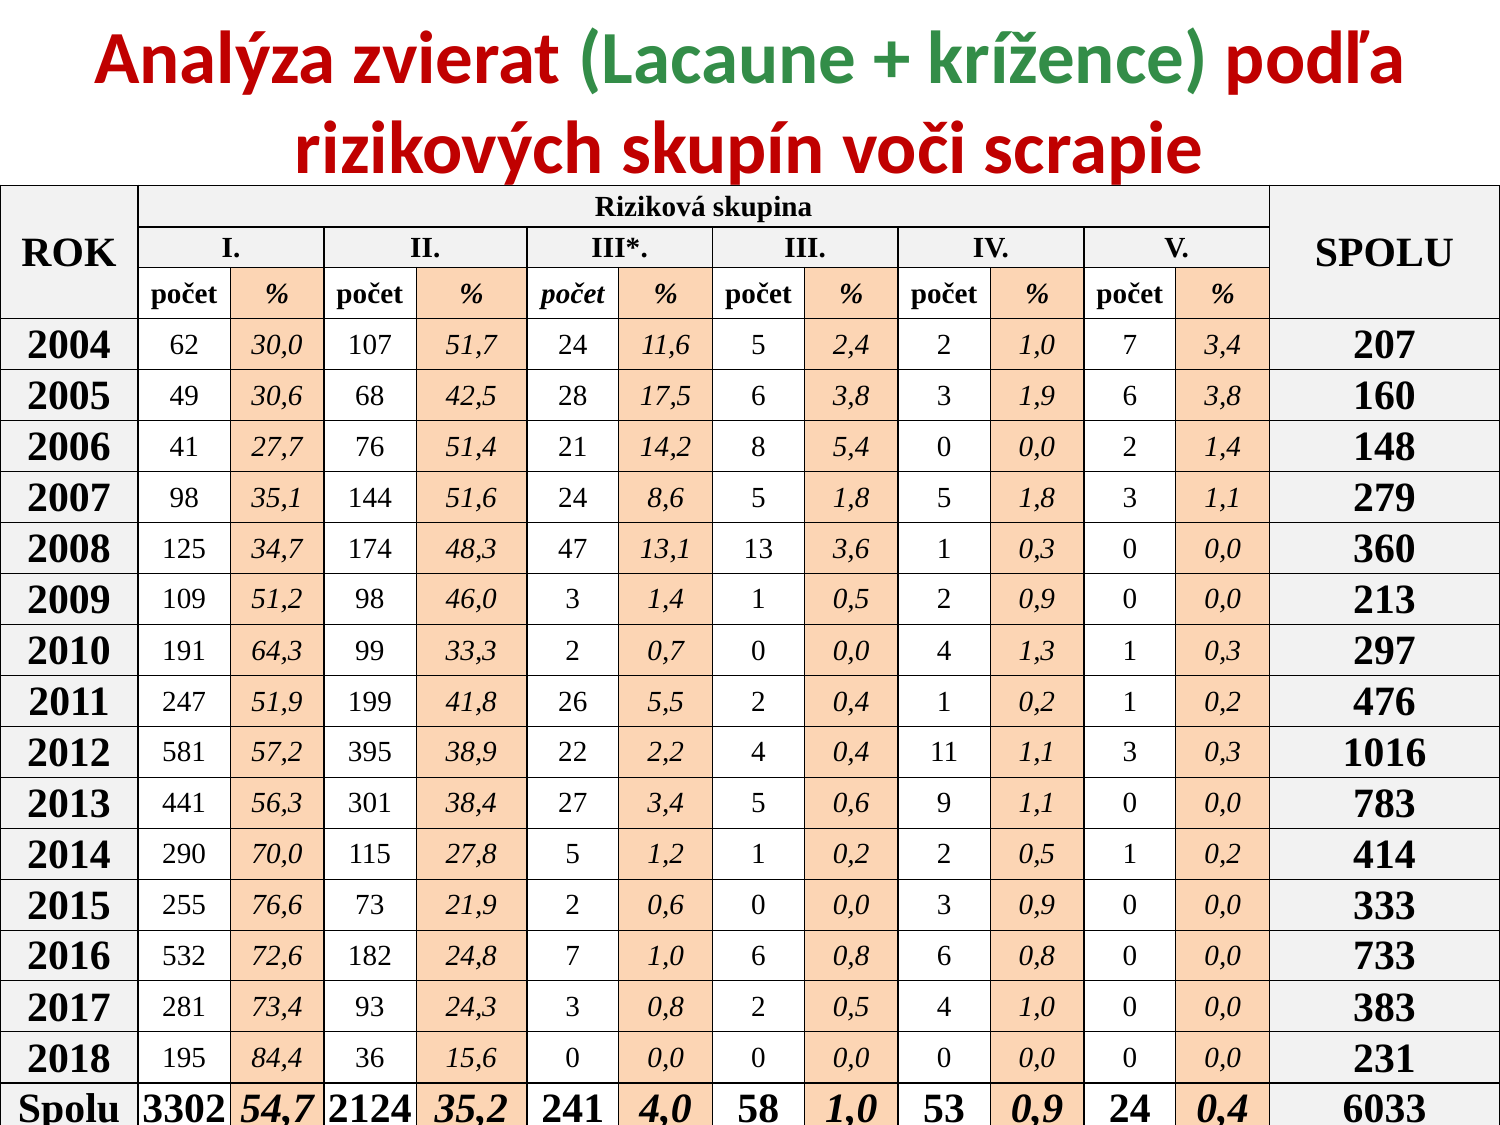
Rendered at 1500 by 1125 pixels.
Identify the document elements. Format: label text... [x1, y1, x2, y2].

table_cell 26 [528, 676, 618, 726]
table_cell 301 [325, 778, 416, 828]
table_cell 7 [528, 931, 618, 980]
table_cell 0,0 [1176, 981, 1269, 1031]
table_cell 0,3 [1176, 727, 1269, 777]
table_cell počet [1085, 268, 1175, 318]
table_cell 148 [1270, 421, 1499, 471]
table_cell 3,8 [805, 370, 897, 420]
table_cell 115 [325, 829, 416, 879]
table_cell 174 [325, 523, 416, 573]
table_cell 54,7 [231, 1084, 323, 1125]
table_cell 109 [139, 574, 230, 624]
table_cell 28 [528, 370, 618, 420]
table_cell 0,0 [805, 1032, 897, 1082]
text_box [25, 0, 29, 185]
table_cell 414 [1270, 829, 1499, 879]
table_cell 2,4 [805, 319, 897, 369]
table_cell 6 [1085, 370, 1175, 420]
table_cell 73 [325, 880, 416, 930]
table_cell 4 [899, 625, 990, 675]
table_cell 21,9 [417, 880, 526, 930]
table_cell 733 [1270, 931, 1499, 980]
table_cell 3 [899, 370, 990, 420]
table_cell 144 [325, 472, 416, 522]
table_cell 1,4 [1176, 421, 1269, 471]
table_cell 0 [1085, 981, 1175, 1031]
table_cell 41 [139, 421, 230, 471]
table_cell počet [325, 268, 416, 318]
table_cell 3,6 [805, 523, 897, 573]
table_cell V. [1085, 228, 1269, 267]
table_cell 2017 [1, 981, 137, 1031]
table_cell 11,6 [619, 319, 712, 369]
table_cell 1,4 [619, 574, 712, 624]
table_cell 98 [139, 472, 230, 522]
table_cell 8,6 [619, 472, 712, 522]
table_cell 51,6 [417, 472, 526, 522]
table_cell 1,9 [991, 370, 1083, 420]
table_cell 51,9 [231, 676, 323, 726]
table_cell Spolu [1, 1084, 137, 1125]
table_cell 0,0 [991, 1032, 1083, 1082]
table_cell 38,4 [417, 778, 526, 828]
table_cell 1 [1085, 829, 1175, 879]
table_cell 24 [528, 472, 618, 522]
table_cell 2006 [1, 421, 137, 471]
table_cell 0,0 [805, 625, 897, 675]
table_cell 0 [528, 1032, 618, 1082]
table_cell 5 [713, 778, 804, 828]
table_cell 2016 [1, 931, 137, 980]
table_cell III. [713, 228, 897, 267]
table_cell 2015 [1, 880, 137, 930]
table_cell 476 [1270, 676, 1499, 726]
table_cell 9 [899, 778, 990, 828]
table_cell 3 [528, 574, 618, 624]
table_cell počet [713, 268, 804, 318]
table_cell 207 [1270, 319, 1499, 369]
table_cell 2 [528, 625, 618, 675]
table_cell 0,0 [991, 421, 1083, 471]
table_cell 0,4 [805, 727, 897, 777]
table_cell % [619, 268, 712, 318]
table_cell 395 [325, 727, 416, 777]
table_cell I. [139, 228, 323, 267]
table_cell 35,2 [417, 1084, 526, 1125]
table_cell 2 [528, 880, 618, 930]
table_cell 24 [528, 319, 618, 369]
table_cell 0,0 [1176, 574, 1269, 624]
table_cell 191 [139, 625, 230, 675]
table_cell 2 [1085, 421, 1175, 471]
table_cell 581 [139, 727, 230, 777]
table_cell 0 [713, 625, 804, 675]
table_cell 98 [325, 574, 416, 624]
table_cell 0,8 [805, 931, 897, 980]
table_cell 1,8 [991, 472, 1083, 522]
table_cell 0 [1085, 1032, 1175, 1082]
table_cell II. [325, 228, 526, 267]
table_cell 0 [713, 880, 804, 930]
table_cell počet [139, 268, 230, 318]
table_cell 3302 [139, 1084, 230, 1125]
table_header ROK [1, 186, 137, 318]
table_cell 0,8 [619, 981, 712, 1031]
table_cell 281 [139, 981, 230, 1031]
table_cell 53 [899, 1084, 990, 1125]
table_cell 2009 [1, 574, 137, 624]
table_cell 76,6 [231, 880, 323, 930]
table_cell 0,2 [991, 676, 1083, 726]
table_cell % [417, 268, 526, 318]
table_cell % [231, 268, 323, 318]
table_cell 1 [899, 523, 990, 573]
table_cell 17,5 [619, 370, 712, 420]
table_cell 333 [1270, 880, 1499, 930]
table_cell 360 [1270, 523, 1499, 573]
table_cell 11 [899, 727, 990, 777]
table_cell 4 [713, 727, 804, 777]
table_cell 41,8 [417, 676, 526, 726]
table_cell 0,0 [1176, 778, 1269, 828]
table_cell % [991, 268, 1083, 318]
table_cell 68 [325, 370, 416, 420]
table_cell 24,8 [417, 931, 526, 980]
table_cell 6033 [1270, 1084, 1499, 1125]
table_cell 290 [139, 829, 230, 879]
table_cell 532 [139, 931, 230, 980]
table_cell 51,4 [417, 421, 526, 471]
table_cell 30,6 [231, 370, 323, 420]
table_cell 0 [713, 1032, 804, 1082]
table_cell 62 [139, 319, 230, 369]
table_cell 1,1 [991, 778, 1083, 828]
table_cell 24,3 [417, 981, 526, 1031]
table_cell 2011 [1, 676, 137, 726]
table_header SPOLU [1270, 186, 1499, 318]
table_cell 2008 [1, 523, 137, 573]
table_cell 2014 [1, 829, 137, 879]
table_cell 231 [1270, 1032, 1499, 1082]
table_cell 27,8 [417, 829, 526, 879]
table_cell 2018 [1, 1032, 137, 1082]
table_cell 0,9 [991, 574, 1083, 624]
table_cell 2,2 [619, 727, 712, 777]
table_cell 64,3 [231, 625, 323, 675]
table_cell 99 [325, 625, 416, 675]
table_cell 6 [899, 931, 990, 980]
table_cell 1,0 [991, 319, 1083, 369]
table_cell 2 [899, 574, 990, 624]
table_cell počet [528, 268, 618, 318]
table_cell 1,1 [991, 727, 1083, 777]
table_cell 5 [713, 472, 804, 522]
table_cell 0,0 [1176, 1032, 1269, 1082]
table_cell % [805, 268, 897, 318]
table_cell 5 [528, 829, 618, 879]
table_cell 76 [325, 421, 416, 471]
table_cell 0 [1085, 880, 1175, 930]
table_cell % [1176, 268, 1269, 318]
table_cell 213 [1270, 574, 1499, 624]
table_cell 47 [528, 523, 618, 573]
table_cell 2007 [1, 472, 137, 522]
table_cell 0,9 [991, 880, 1083, 930]
table_cell 0,4 [1176, 1084, 1269, 1125]
table_cell 13 [713, 523, 804, 573]
table_cell 46,0 [417, 574, 526, 624]
table_cell 2012 [1, 727, 137, 777]
table_cell 1,0 [619, 931, 712, 980]
table_cell 1,1 [1176, 472, 1269, 522]
table_cell 0,0 [805, 880, 897, 930]
table_cell 0,9 [991, 1084, 1083, 1125]
table_cell 0,0 [619, 1032, 712, 1082]
table_cell 0,7 [619, 625, 712, 675]
table_header Riziková skupina [139, 186, 1269, 226]
table_cell 36 [325, 1032, 416, 1082]
table_cell 441 [139, 778, 230, 828]
table_cell 0,2 [1176, 829, 1269, 879]
table_cell 1,2 [619, 829, 712, 879]
table_cell 38,9 [417, 727, 526, 777]
table_cell počet [899, 268, 990, 318]
table_cell 4 [899, 981, 990, 1031]
table_cell 6 [713, 931, 804, 980]
table_cell 2010 [1, 625, 137, 675]
table_cell 255 [139, 880, 230, 930]
table_cell 0,0 [1176, 931, 1269, 980]
table_cell 1 [899, 676, 990, 726]
table_cell 93 [325, 981, 416, 1031]
table_cell 73,4 [231, 981, 323, 1031]
table_cell 0 [1085, 931, 1175, 980]
table_cell 2013 [1, 778, 137, 828]
table_cell 0,0 [1176, 880, 1269, 930]
table_cell 0 [1085, 778, 1175, 828]
table_cell 30,0 [231, 319, 323, 369]
table_cell 0 [1085, 523, 1175, 573]
table_cell 3 [528, 981, 618, 1031]
table_cell 35,1 [231, 472, 323, 522]
table_cell 0,8 [991, 931, 1083, 980]
table_cell 1 [713, 829, 804, 879]
table_cell 1,3 [991, 625, 1083, 675]
table_cell 297 [1270, 625, 1499, 675]
table_cell 27 [528, 778, 618, 828]
table_cell 33,3 [417, 625, 526, 675]
table_cell 0 [899, 1032, 990, 1082]
table_cell 241 [528, 1084, 618, 1125]
table_cell 3,8 [1176, 370, 1269, 420]
table_cell 247 [139, 676, 230, 726]
text_box Analýza zvierat (Lacaune + krížence) podľa rizikových skupín voči scrapie [29, 0, 1471, 185]
table_cell 4,0 [619, 1084, 712, 1125]
table_cell 58 [713, 1084, 804, 1125]
table_cell 84,4 [231, 1032, 323, 1082]
table_cell 107 [325, 319, 416, 369]
table_cell 1,0 [805, 1084, 897, 1125]
table_cell 5,4 [805, 421, 897, 471]
table_cell 2 [713, 981, 804, 1031]
table_cell 24 [1085, 1084, 1175, 1125]
table_cell 0,4 [805, 676, 897, 726]
table_cell 51,2 [231, 574, 323, 624]
table_cell 42,5 [417, 370, 526, 420]
table_cell 0,2 [805, 829, 897, 879]
table_cell 3,4 [1176, 319, 1269, 369]
table_cell 383 [1270, 981, 1499, 1031]
table_cell 48,3 [417, 523, 526, 573]
table_cell III*. [528, 228, 712, 267]
table_cell 22 [528, 727, 618, 777]
table_cell 0,6 [619, 880, 712, 930]
table_cell 1,0 [991, 981, 1083, 1031]
table_cell 195 [139, 1032, 230, 1082]
table_cell 0,5 [805, 981, 897, 1031]
table_cell 1 [1085, 676, 1175, 726]
table_cell 49 [139, 370, 230, 420]
table_cell 160 [1270, 370, 1499, 420]
table_cell 2 [899, 829, 990, 879]
table_cell 34,7 [231, 523, 323, 573]
table_cell 2004 [1, 319, 137, 369]
table_cell 0,3 [991, 523, 1083, 573]
table_cell 51,7 [417, 319, 526, 369]
table_cell 5 [899, 472, 990, 522]
table_cell 279 [1270, 472, 1499, 522]
table_cell 3 [1085, 472, 1175, 522]
table_cell 14,2 [619, 421, 712, 471]
table_cell 13,1 [619, 523, 712, 573]
table_cell 0 [1085, 574, 1175, 624]
table_cell 0,3 [1176, 625, 1269, 675]
table_cell 182 [325, 931, 416, 980]
table_cell 3 [1085, 727, 1175, 777]
table_cell 15,6 [417, 1032, 526, 1082]
table_cell 0,2 [1176, 676, 1269, 726]
table_cell 199 [325, 676, 416, 726]
table_cell 1,8 [805, 472, 897, 522]
table_cell 2 [713, 676, 804, 726]
table_cell 6 [713, 370, 804, 420]
table_cell 5 [713, 319, 804, 369]
table_cell 21 [528, 421, 618, 471]
table_cell 7 [1085, 319, 1175, 369]
table_cell 1016 [1270, 727, 1499, 777]
table_cell 0,0 [1176, 523, 1269, 573]
table_cell 0,5 [805, 574, 897, 624]
table_cell 70,0 [231, 829, 323, 879]
table_cell 5,5 [619, 676, 712, 726]
table_cell 27,7 [231, 421, 323, 471]
table_cell 783 [1270, 778, 1499, 828]
table_cell 0 [899, 421, 990, 471]
table_cell 2 [899, 319, 990, 369]
table_cell 56,3 [231, 778, 323, 828]
table_cell 1 [1085, 625, 1175, 675]
table_cell IV. [899, 228, 1083, 267]
table_cell 1 [713, 574, 804, 624]
table_cell 0,6 [805, 778, 897, 828]
table_cell 0,5 [991, 829, 1083, 879]
table_cell 2124 [325, 1084, 416, 1125]
table_cell 72,6 [231, 931, 323, 980]
table_cell 2005 [1, 370, 137, 420]
table_cell 125 [139, 523, 230, 573]
table_cell 3 [899, 880, 990, 930]
table_cell 8 [713, 421, 804, 471]
table_cell 3,4 [619, 778, 712, 828]
table_cell 57,2 [231, 727, 323, 777]
